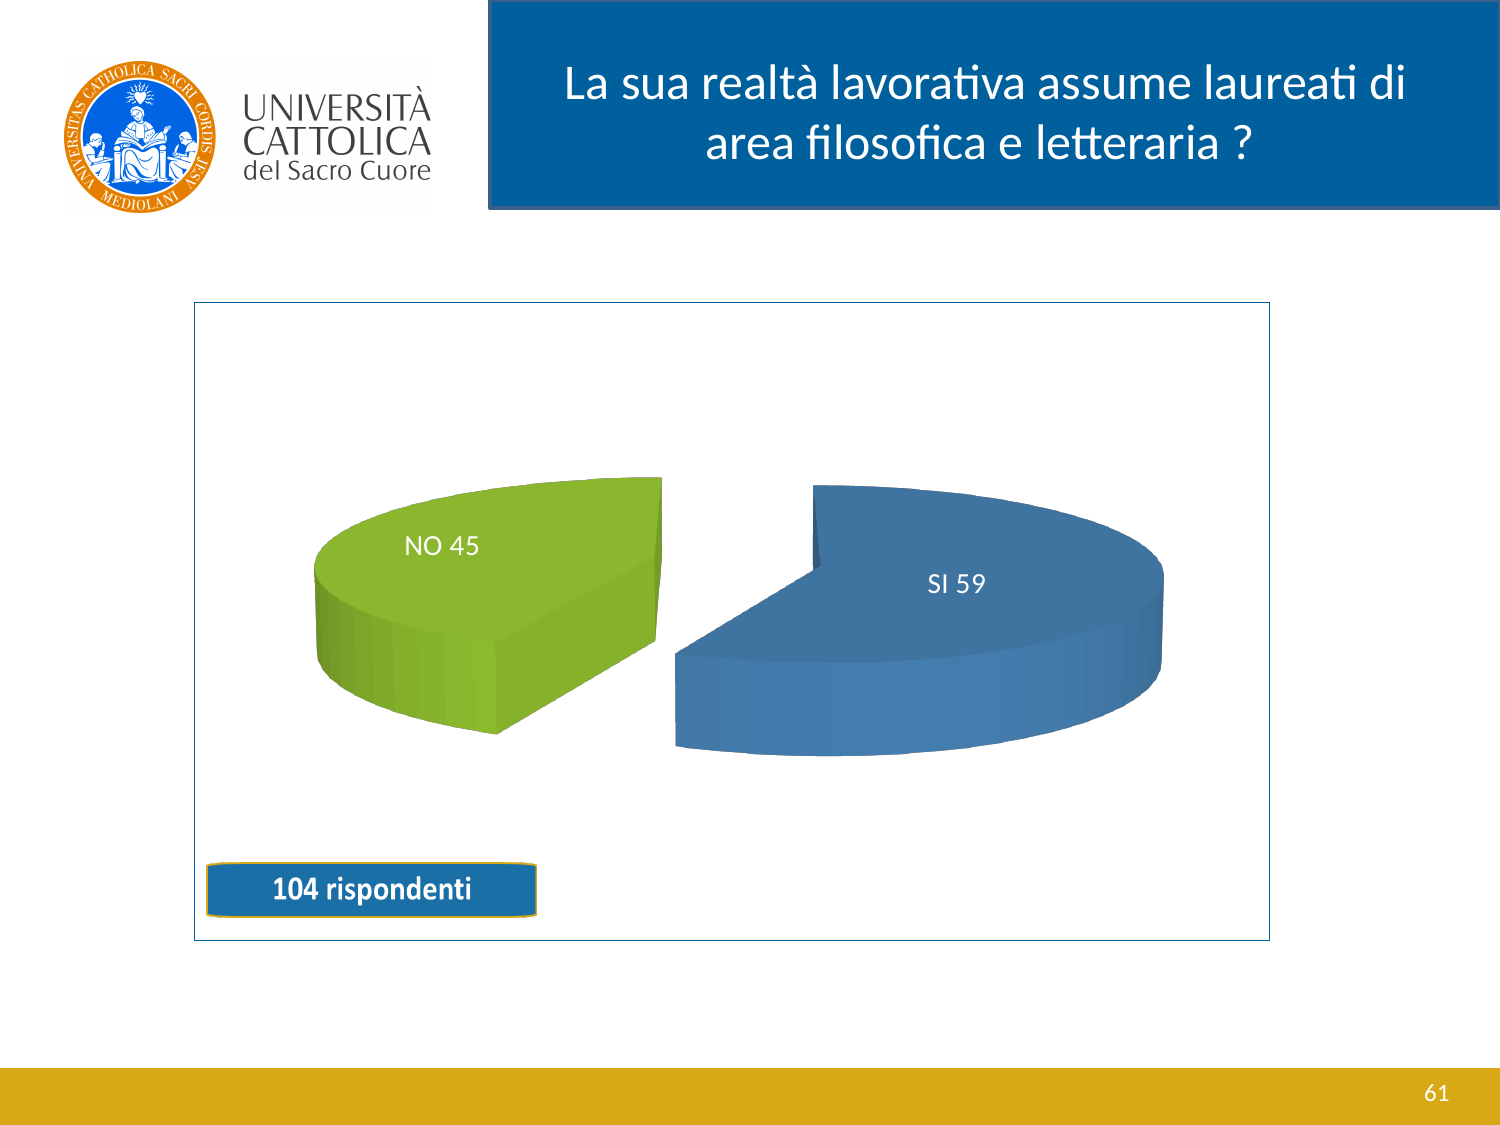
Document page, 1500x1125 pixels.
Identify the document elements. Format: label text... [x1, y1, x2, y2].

picture [206, 857, 537, 930]
text_box La sua realtà lavorativa assume laureati di area filosofica e letteraria ? [501, 42, 1471, 178]
slide_number 61 [1114, 1061, 1465, 1122]
chart [194, 302, 1270, 941]
picture [64, 61, 431, 213]
